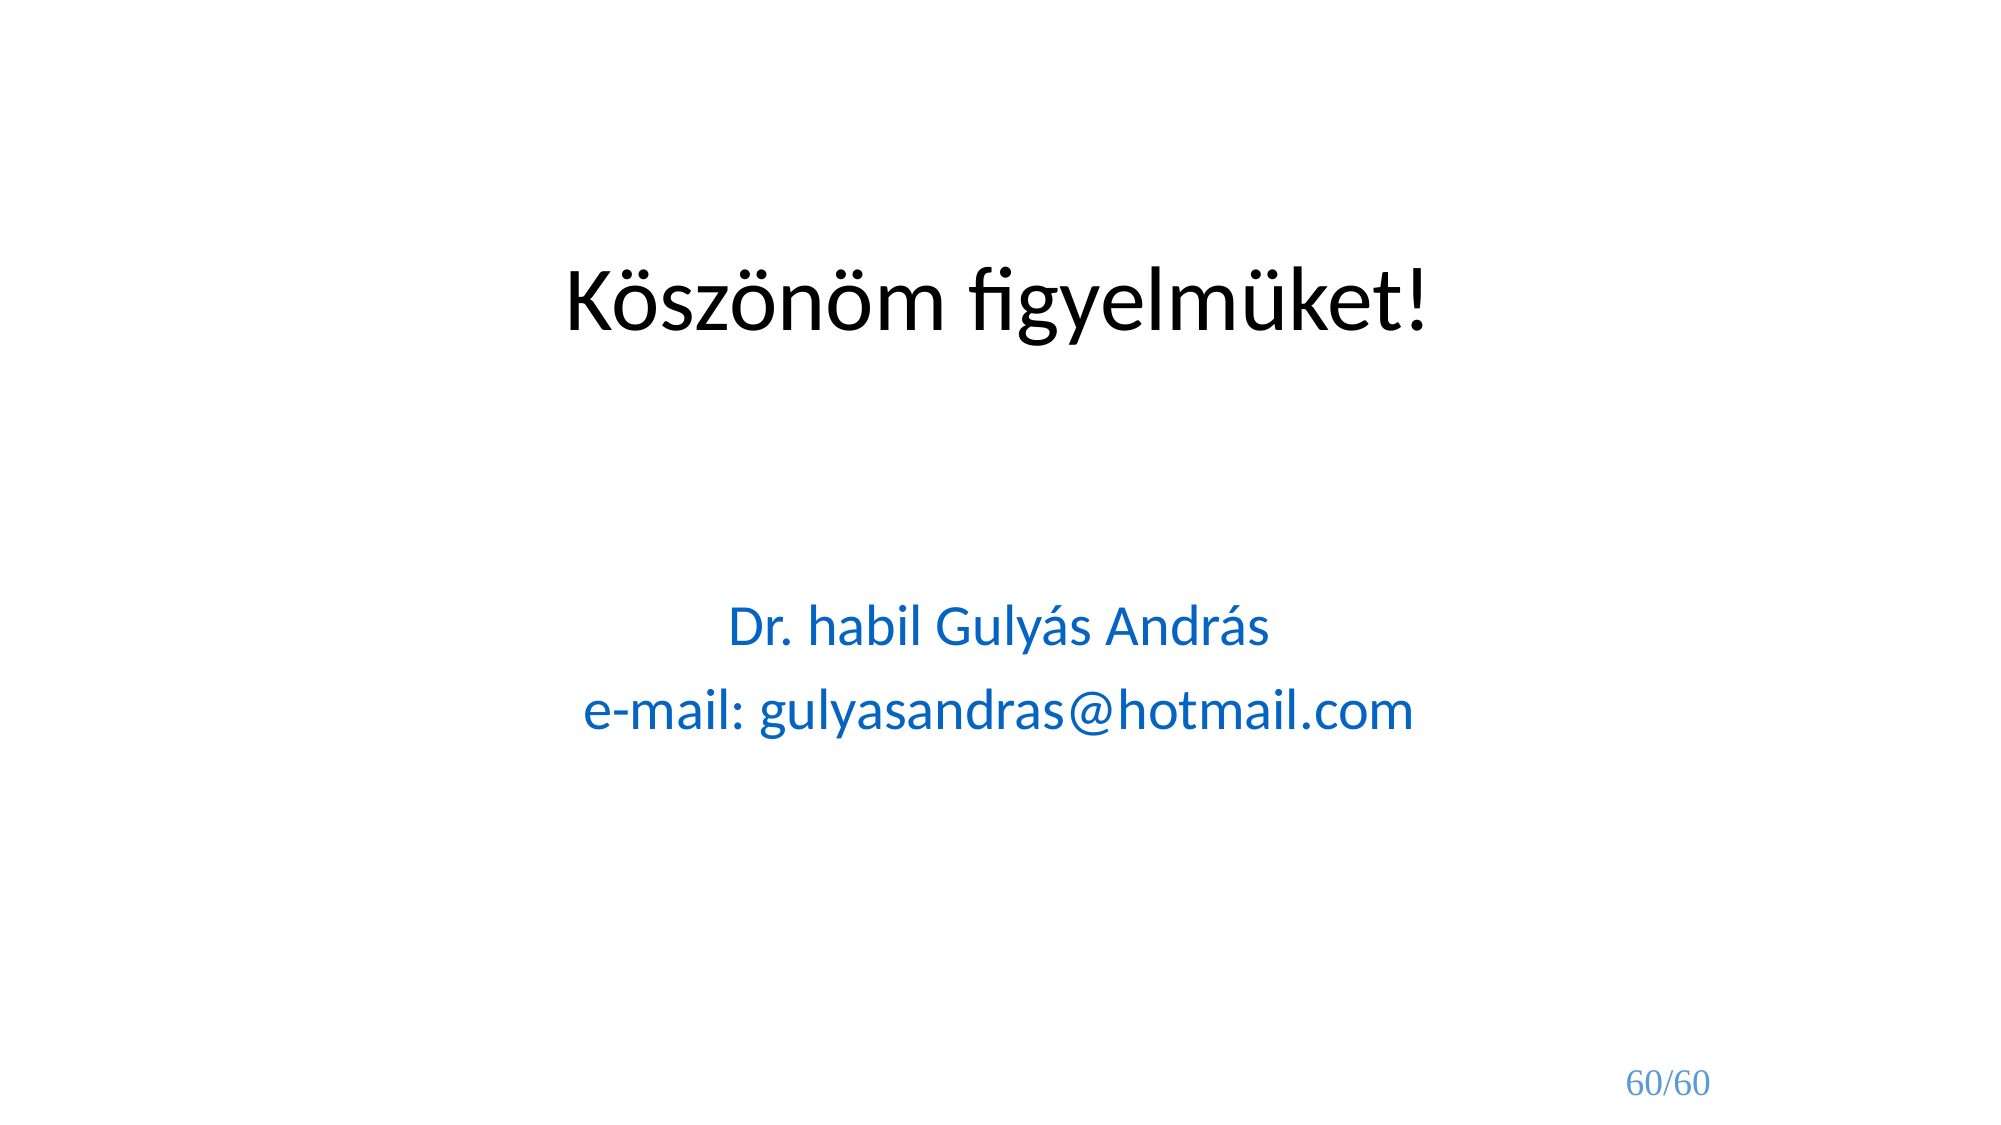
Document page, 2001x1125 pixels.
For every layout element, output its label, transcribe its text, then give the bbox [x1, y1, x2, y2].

text_box 60/60 [1413, 1034, 1726, 1110]
list Köszönöm figyelmüket! Dr. habil Gulyás András e-mail: gulyasandras@hotmail.com [350, 243, 1649, 872]
